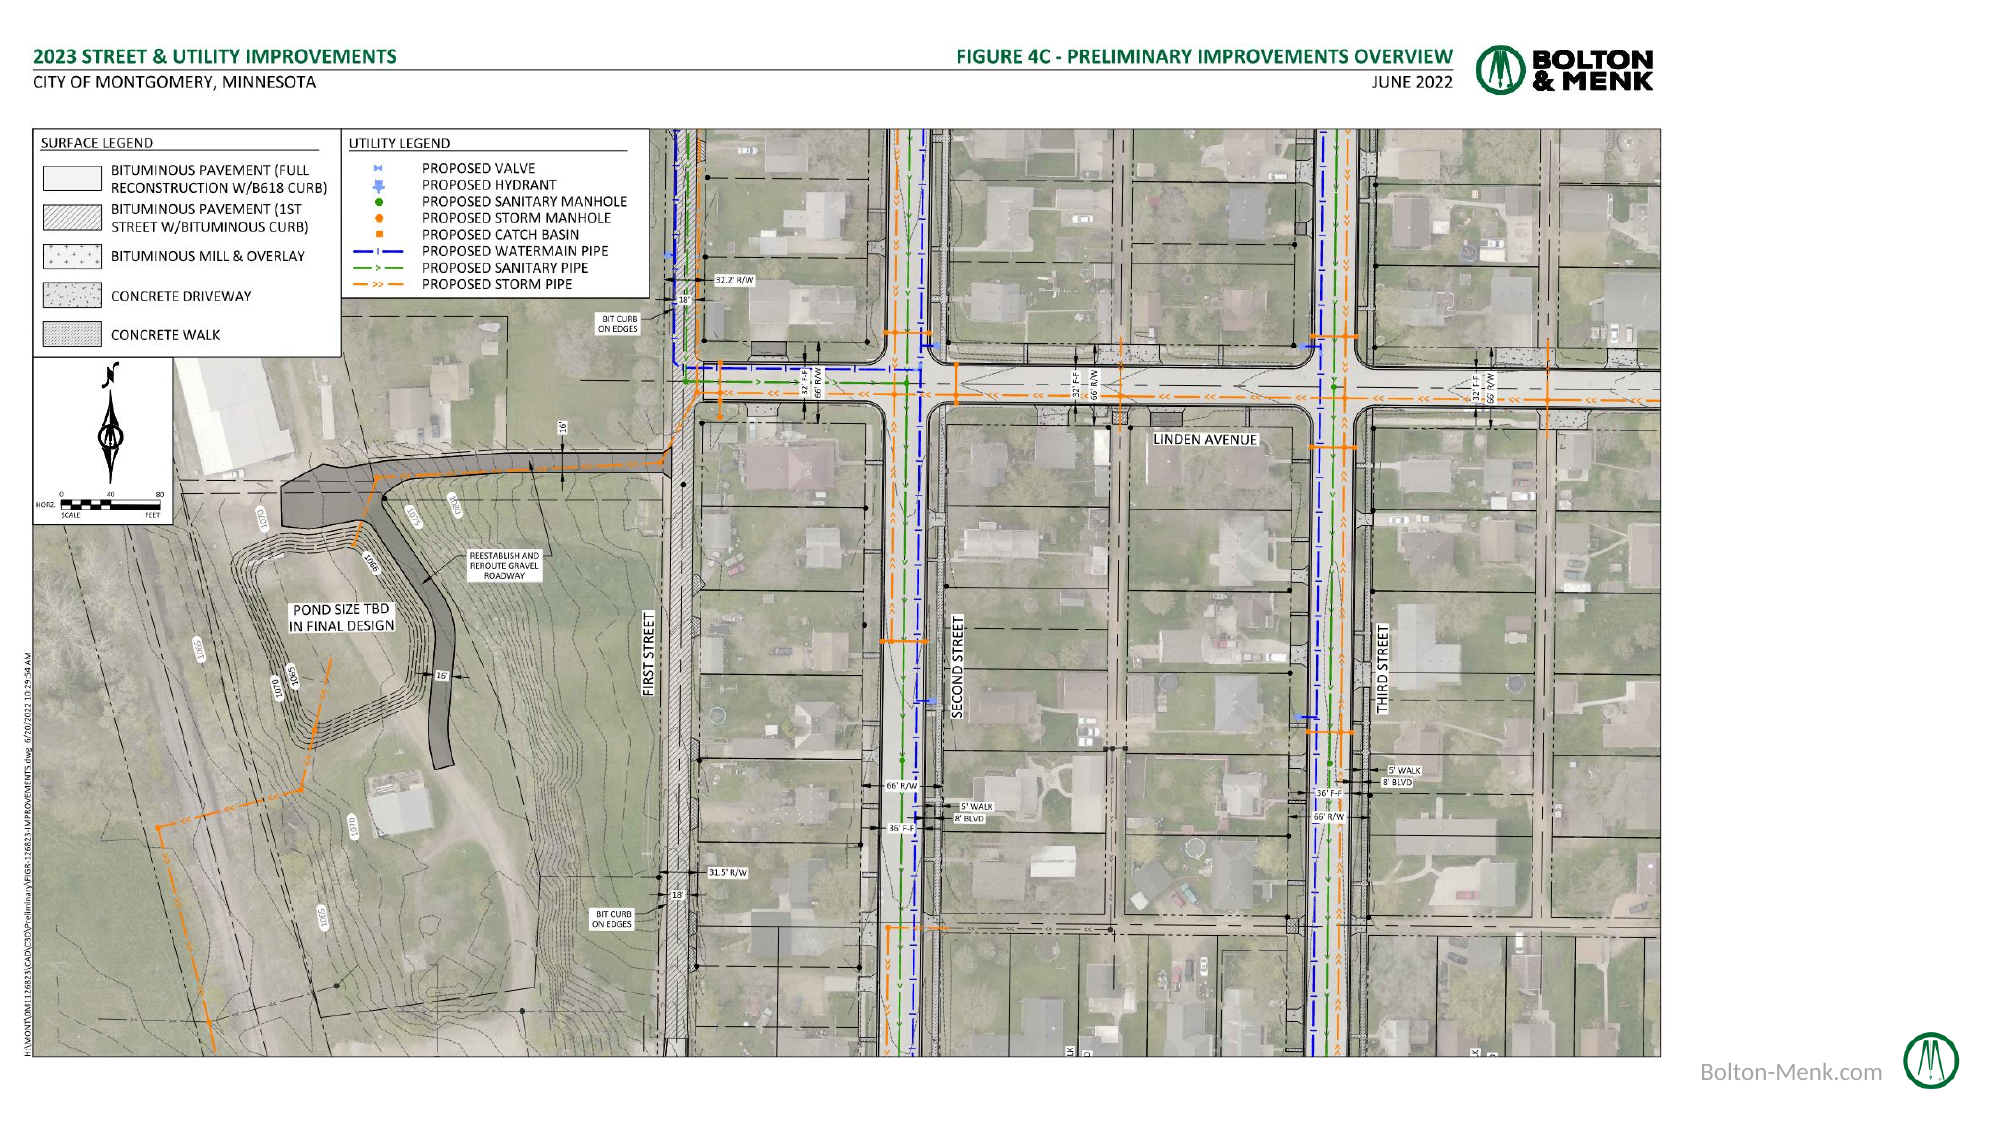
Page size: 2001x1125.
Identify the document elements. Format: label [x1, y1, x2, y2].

picture [3, 26, 1680, 1076]
